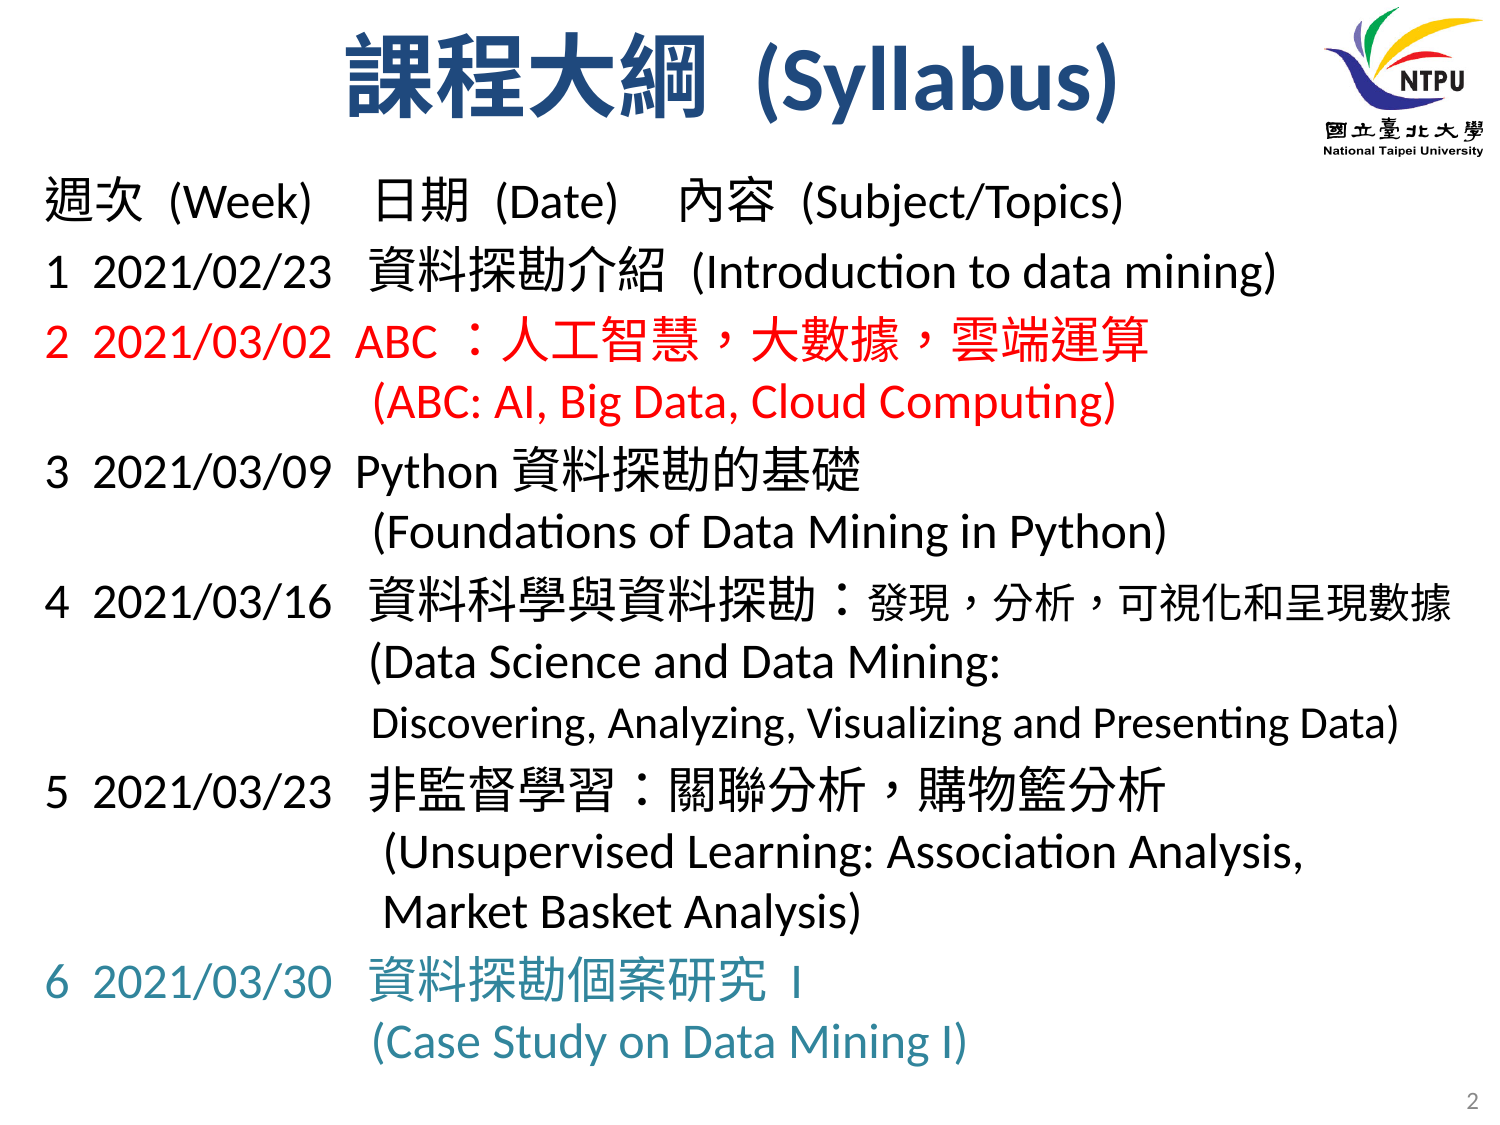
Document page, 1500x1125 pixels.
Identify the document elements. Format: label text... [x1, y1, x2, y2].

text_box 課程大綱 (Syllabus) [64, 10, 1323, 136]
picture [1324, 6, 1483, 110]
picture [1324, 117, 1483, 157]
slide_number 2 [1144, 1069, 1495, 1125]
list 週次 (Week) 日期 (Date) 內容 (Subject/Topics) 1 2021/02/23 資料探勘介紹 (Introduction to data mining) 2 2021/03/02 ABC：人工智慧，大數據，雲端運算 (ABC: AI, Big Data, Cloud Computing) 3 2021/03/09 Python資料探勘的基礎 (Foundations of Data Mining in Python) 4 2021/03/16 資料科學與資料探勘：發現，分析，可視化和呈現數據 (Data Science and Data Mining: Discovering, Analyzing, Visualizing and Presenting Data) 5 2021/03/23 非監督學習：關聯分析，購物籃分析 (Unsupervised Learning: Association Analysis, Market Basket Analysis) 6 2021/03/30 資料探勘個案研究 I (Case Study on Data Mining I) [29, 160, 1471, 1094]
